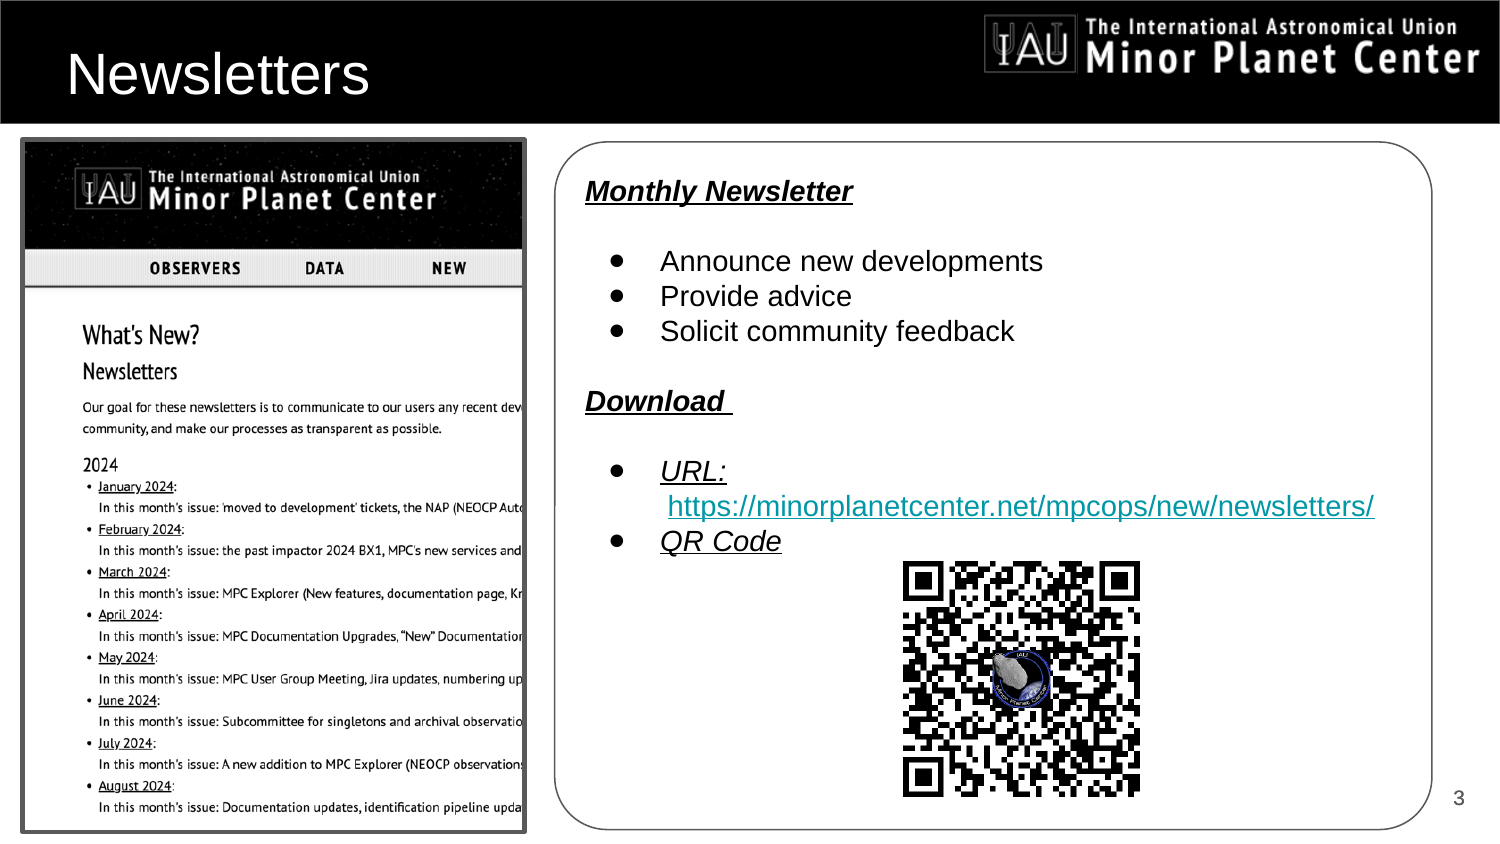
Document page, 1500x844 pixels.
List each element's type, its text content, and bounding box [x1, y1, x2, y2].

picture [24, 141, 523, 830]
picture [983, 13, 1480, 74]
picture [886, 544, 1163, 819]
title Newsletters [51, 10, 945, 105]
text_box ‹#› [1389, 764, 1480, 830]
text_box Monthly Newsletter Announce new developments Provide advice Solicit community feedback Download URL: https://minorplanetcenter.net/mpcops/new/newsletters/ QR Code [554, 141, 1432, 830]
